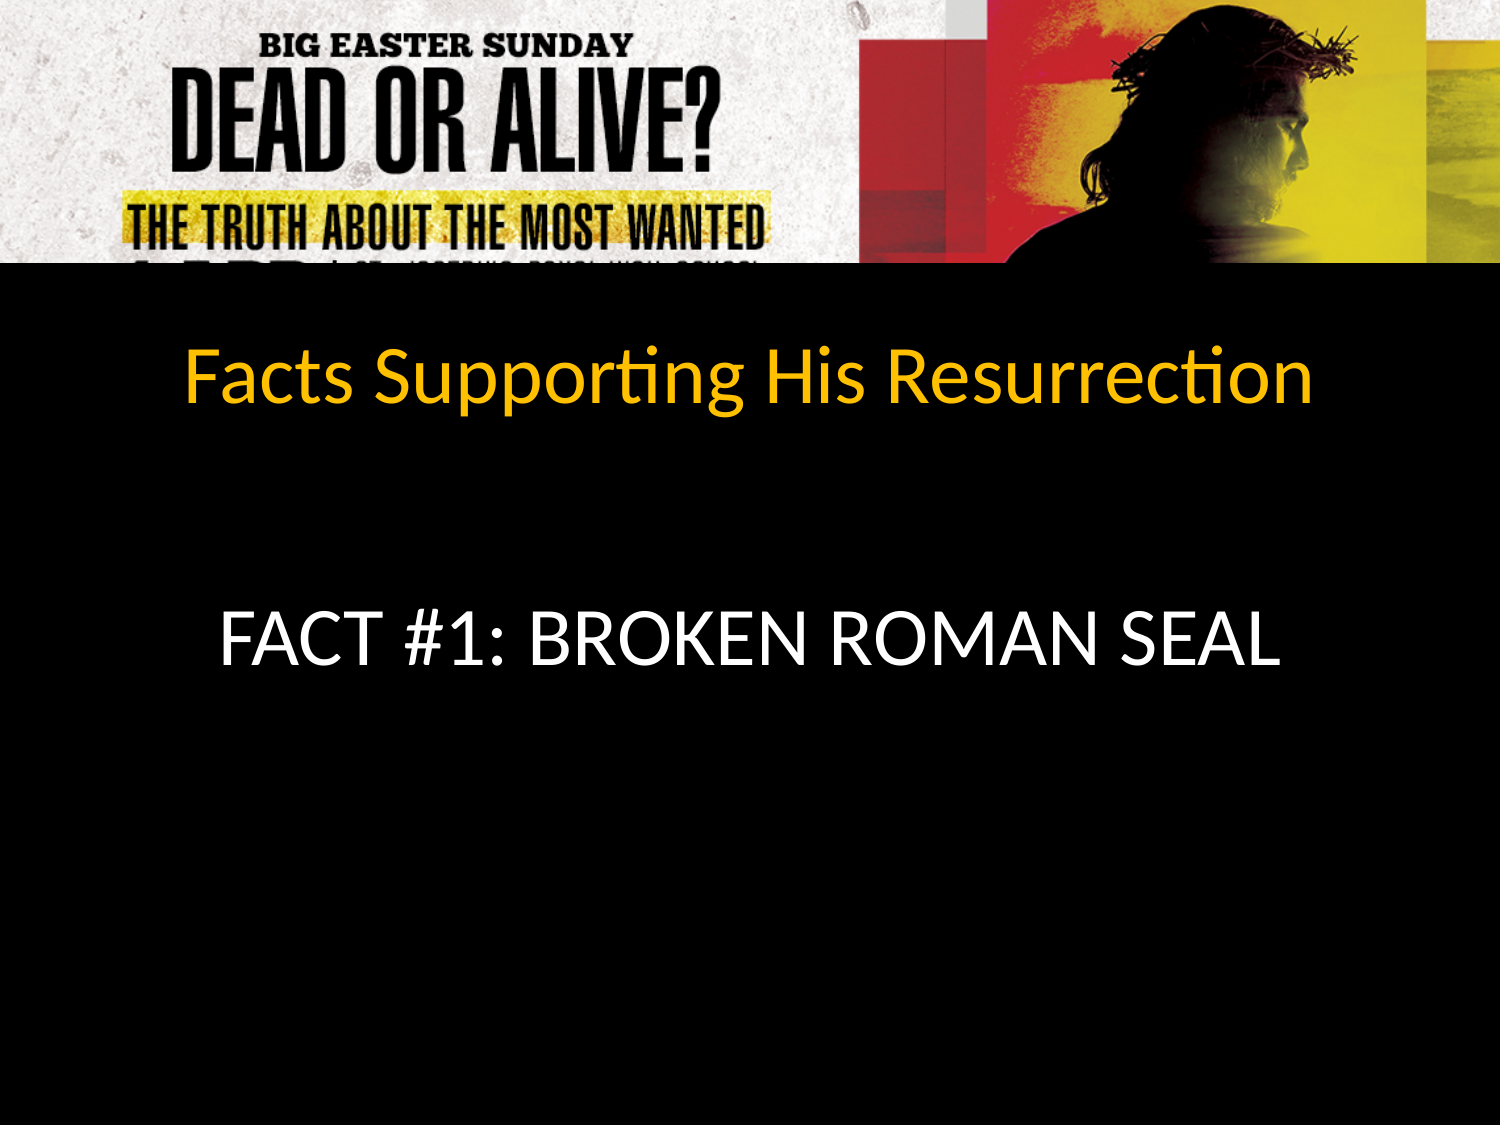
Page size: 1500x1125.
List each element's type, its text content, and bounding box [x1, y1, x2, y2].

picture [0, 0, 1500, 263]
text_box FACT #1: BROKEN ROMAN SEAL [0, 575, 1500, 690]
text_box Facts Supporting His Resurrection [0, 312, 1500, 428]
